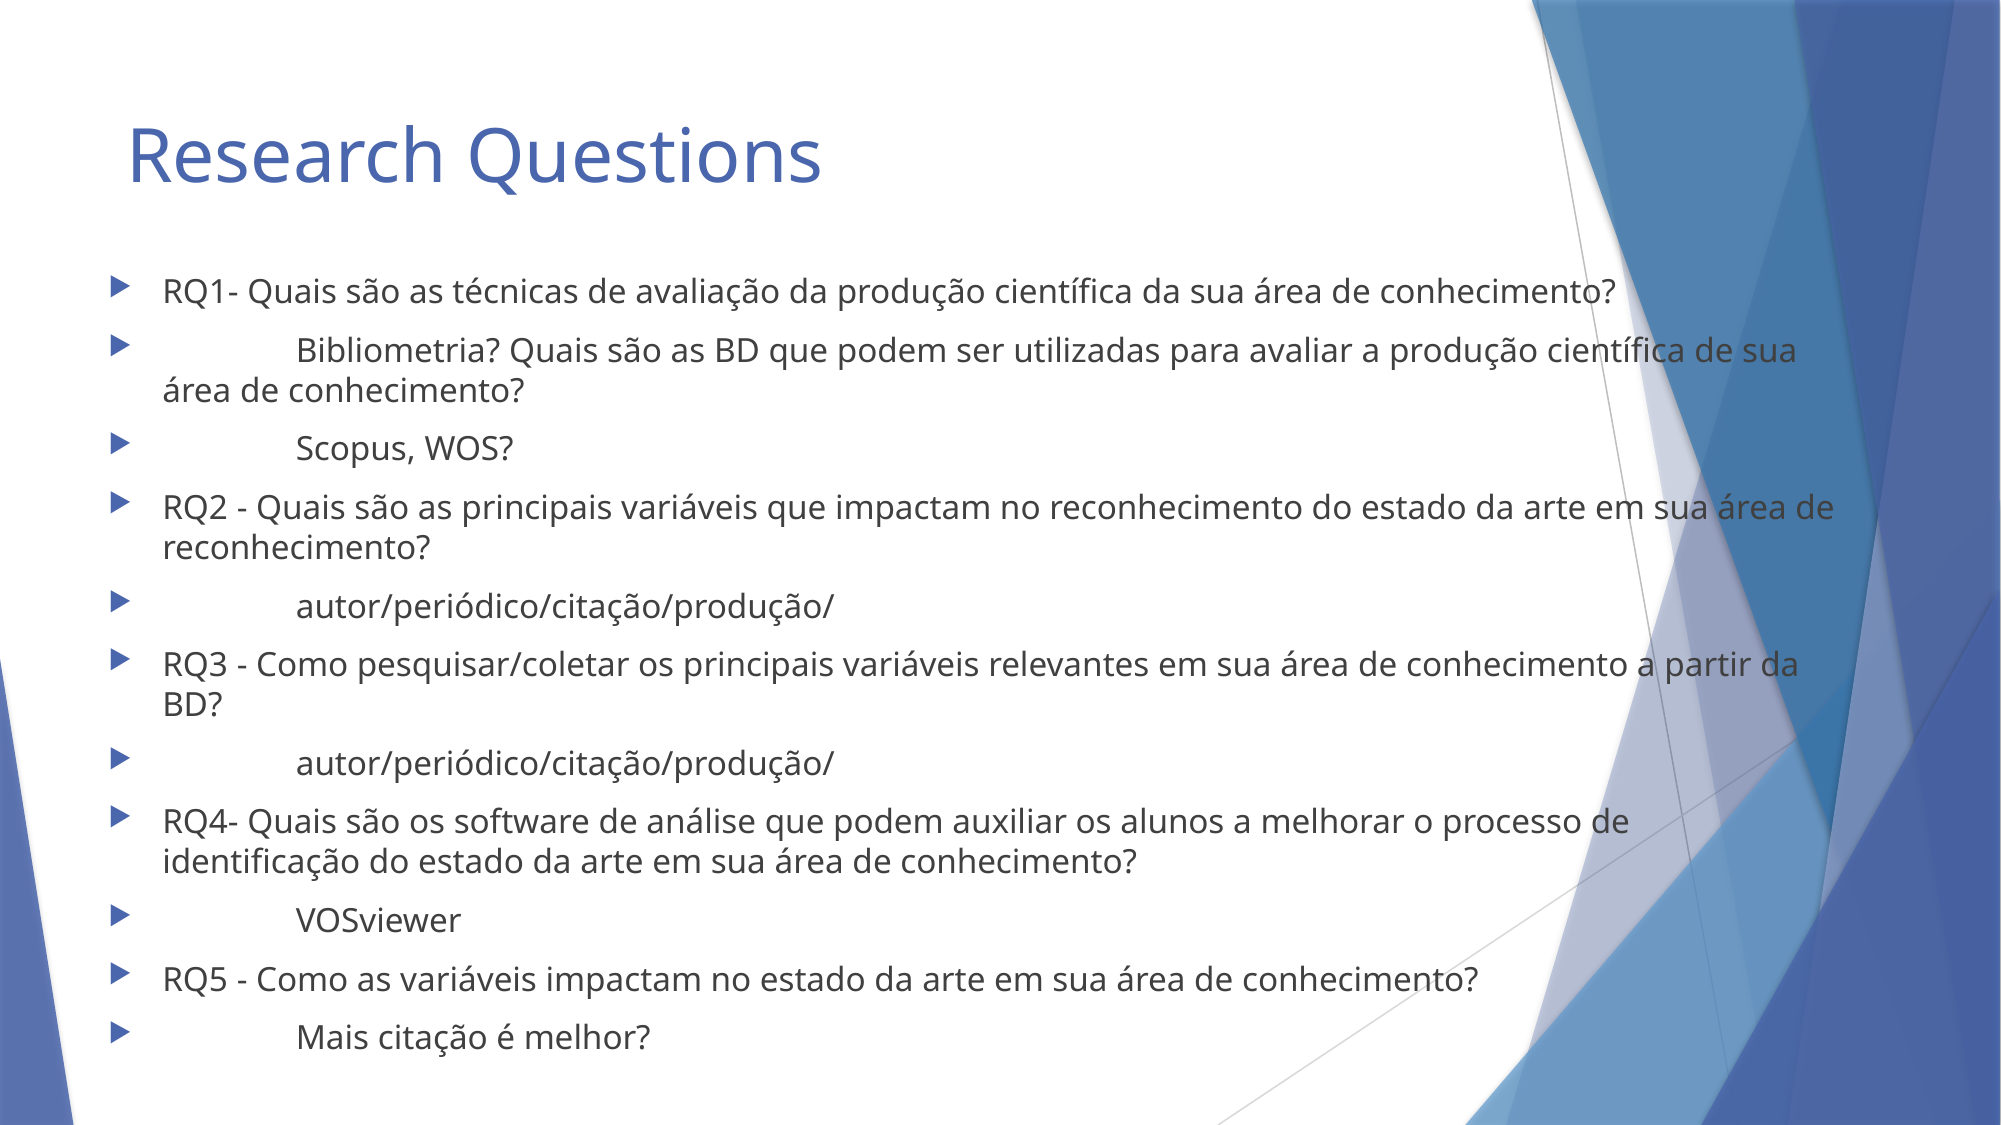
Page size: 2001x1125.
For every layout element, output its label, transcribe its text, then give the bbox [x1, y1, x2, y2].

title Research Questions [111, 99, 1522, 262]
list RQ1- Quais são as técnicas de avaliação da produção científica da sua área de conhecimento? Bibliometria? Quais são as BD que podem ser utilizadas para avaliar a produção científica de sua área de conhecimento? Scopus, WOS? RQ2 - Quais são as principais variáveis que impactam no reconhecimento do estado da arte em sua área de reconhecimento? autor/periódico/citação/produção/ RQ3 - Como pesquisar/coletar os principais variáveis relevantes em sua área de conhecimento a partir da BD? autor/periódico/citação/produção/ RQ4- Quais são os software de análise que podem auxiliar os alunos a melhorar o processo de identificação do estado da arte em sua área de conhecimento? VOSviewer RQ5 - Como as variáveis impactam no estado da arte em sua área de conhecimento? Mais citação é melhor? [93, 262, 1854, 1071]
